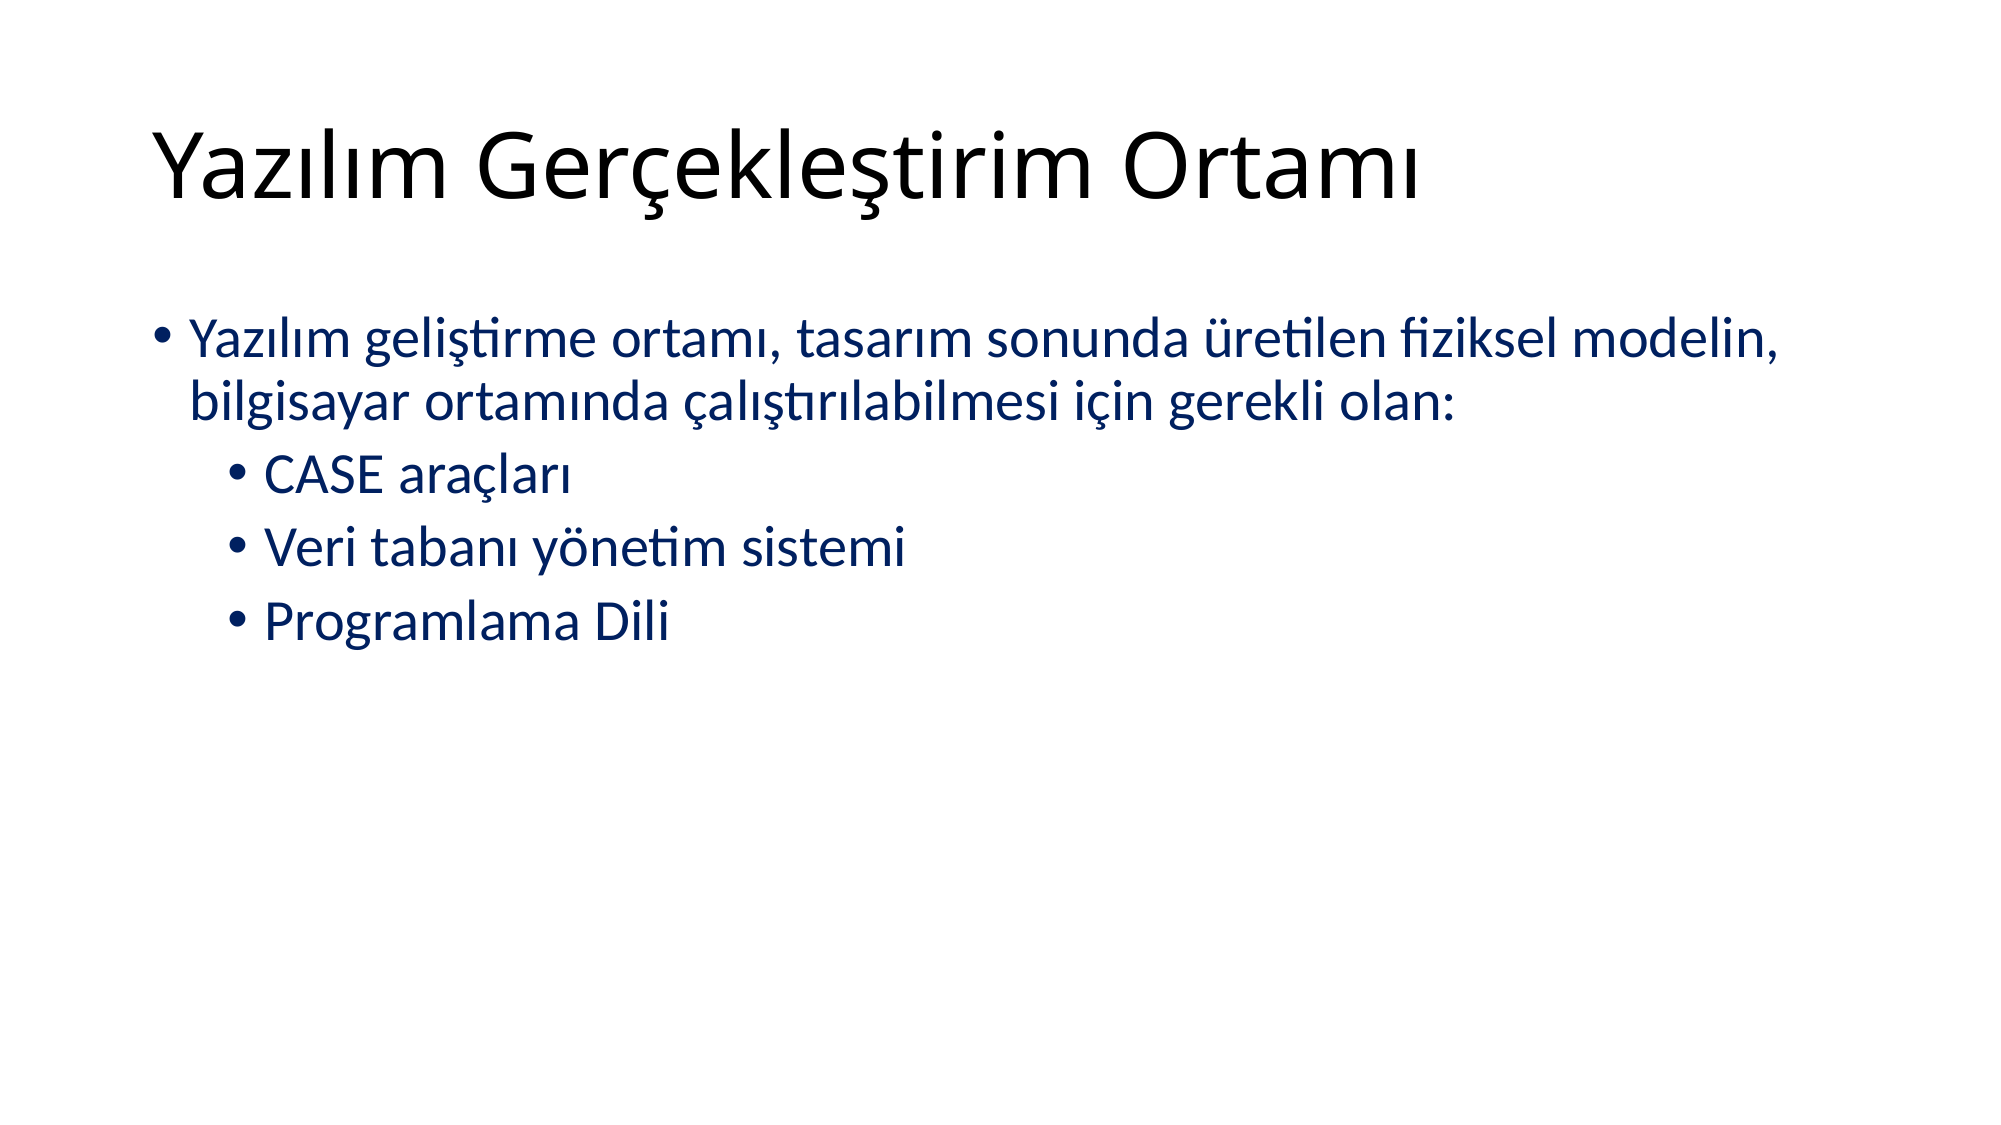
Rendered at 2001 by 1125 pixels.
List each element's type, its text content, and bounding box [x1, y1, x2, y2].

title Yazılım Gerçekleştirim Ortamı [137, 59, 1863, 278]
list Yazılım geliştirme ortamı, tasarım sonunda üretilen fiziksel modelin, bilgisayar ortamında çalıştırılabilmesi için gerekli olan: CASE araçları Veri tabanı yönetim sistemi Programlama Dili [137, 299, 1863, 1014]
